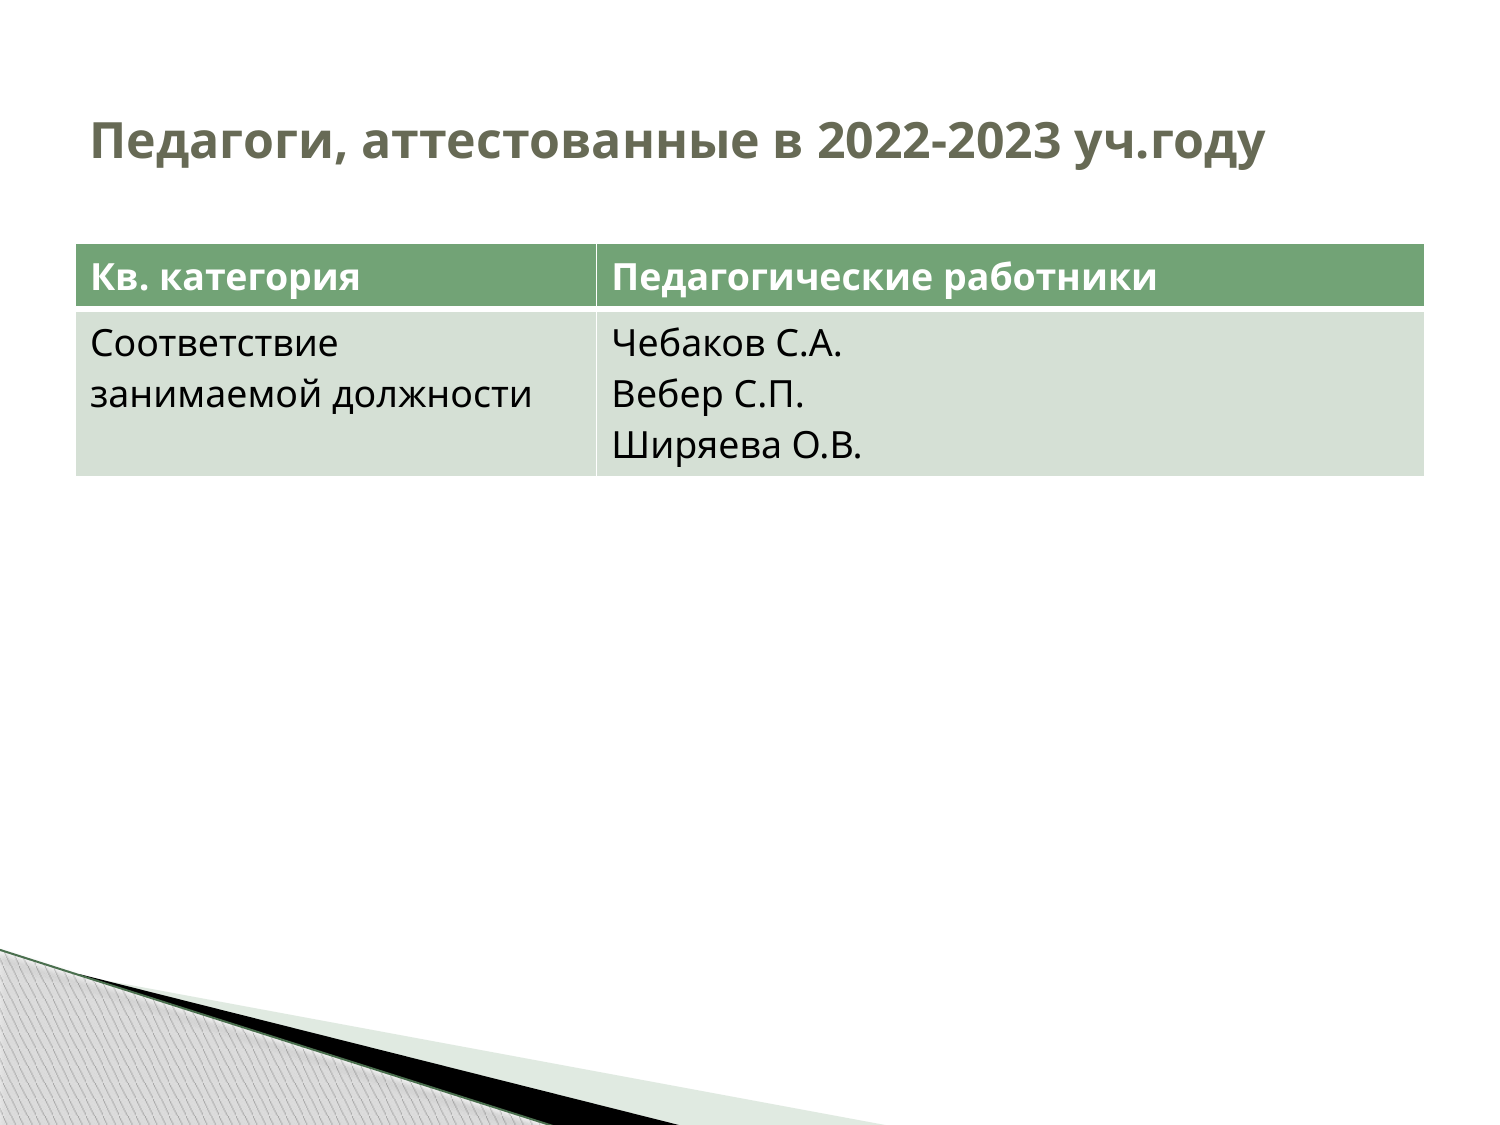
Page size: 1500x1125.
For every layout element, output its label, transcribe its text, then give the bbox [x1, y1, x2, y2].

table_header Кв. категория [76, 244, 596, 306]
table_cell Соответствие занимаемой должности [76, 312, 596, 476]
table_header Педагогические работники [597, 244, 1424, 306]
title Педагоги, аттестованные в 2022-2023 уч.году [75, 45, 1425, 233]
table_cell Чебаков С.А. Вебер С.П. Ширяева О.В. [597, 312, 1424, 476]
